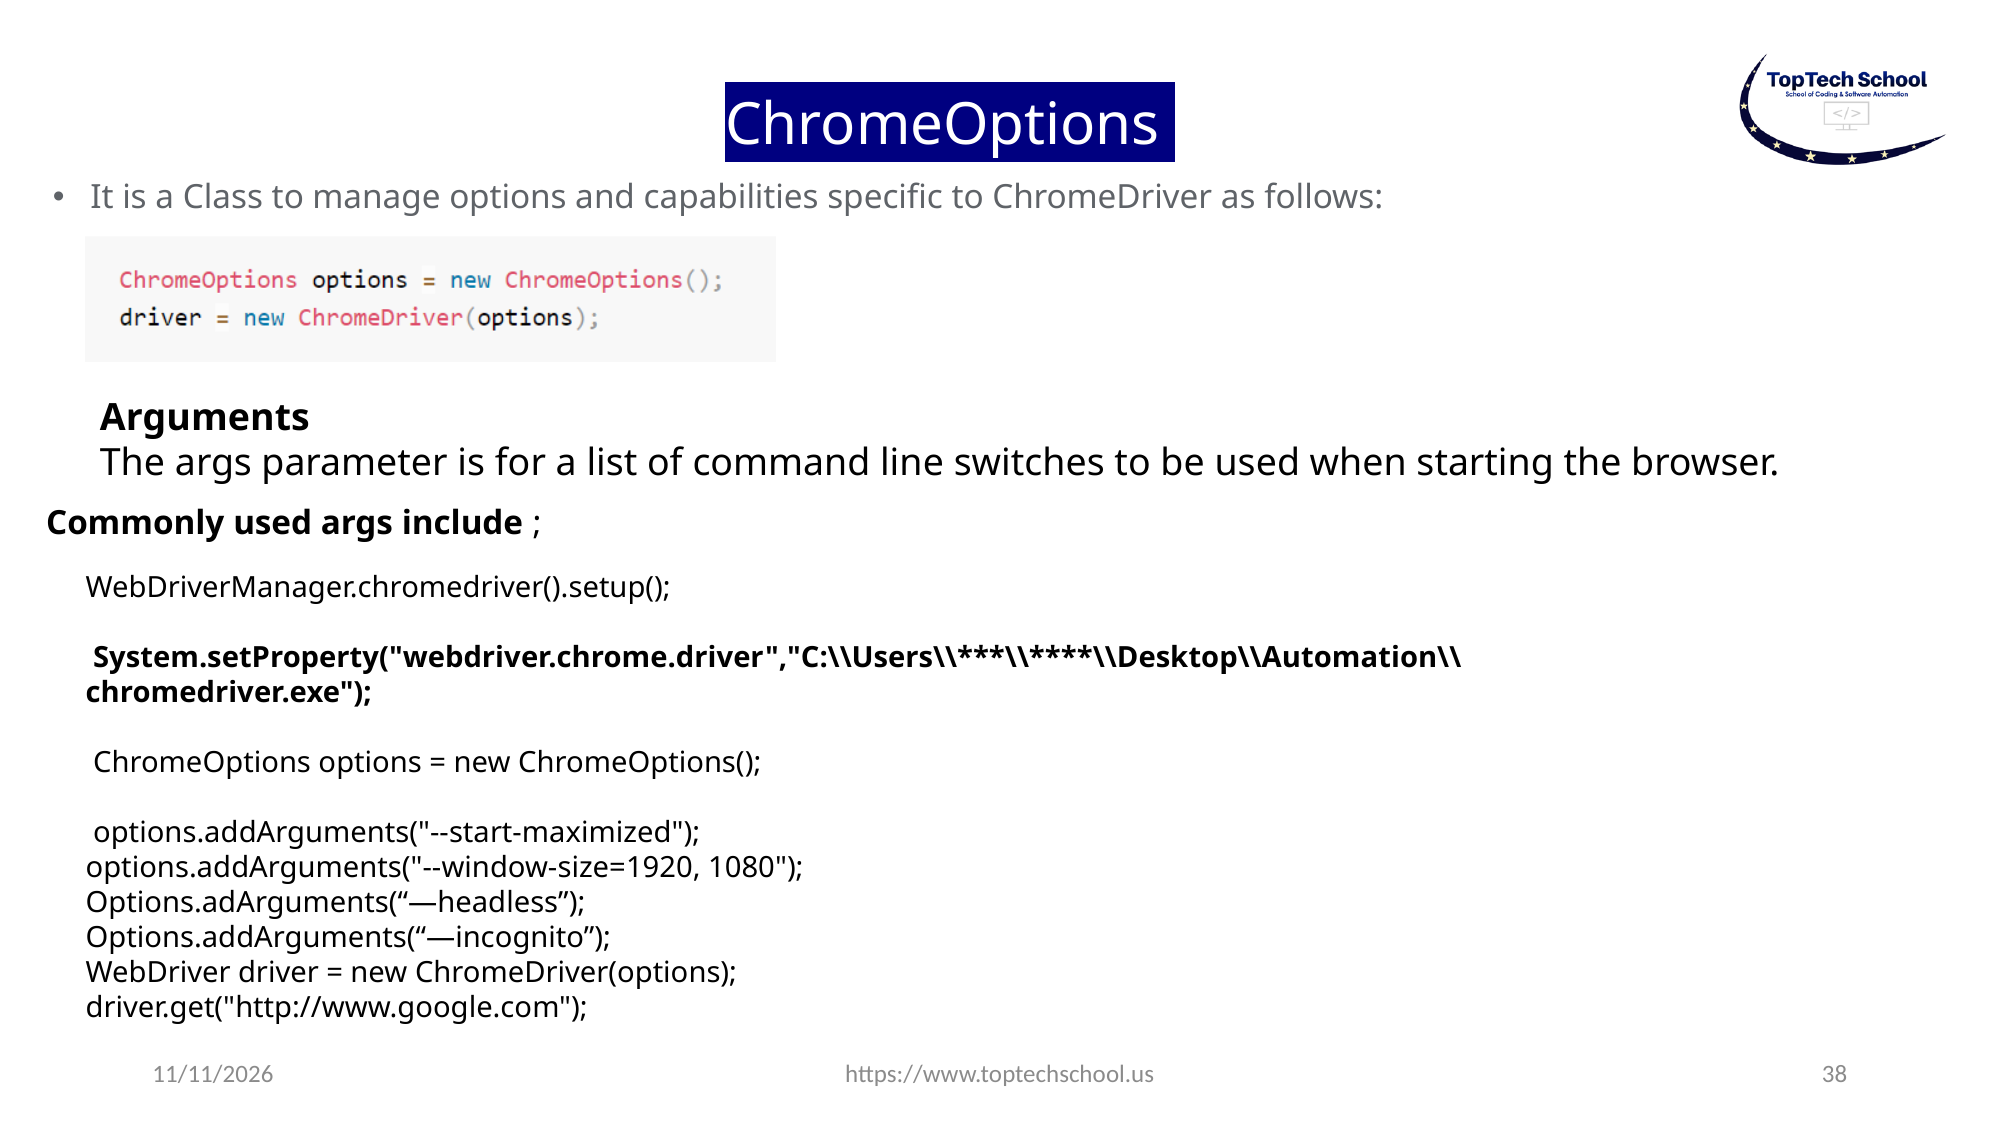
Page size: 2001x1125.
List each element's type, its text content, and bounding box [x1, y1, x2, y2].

text_box Commonly used args include ; [46, 500, 542, 542]
slide_number 38 [1412, 1042, 1863, 1103]
list ChromeOptions It is a Class to manage options and capabilities specific to ChromeDriver as follows: [37, 80, 1863, 1014]
text_box WebDriverManager.chromedriver().setup(); System.setProperty("webdriver.chrome.driver","C:\\Users\\***\\****\\Desktop\\Automation\\chromedriver.exe"); ChromeOptions options = new ChromeOptions(); options.addArguments("--start-maximized"); options.addArguments("--window-size=1920, 1080"); Options.adArguments(“—headless”); Options.addArguments(“—incognito”); WebDriver driver = new ChromeDriver(options); driver.get("http://www.google.com"); [85, 568, 1625, 1023]
picture [1733, 29, 1956, 172]
picture [85, 234, 776, 362]
footer https://www.toptechschool.us [662, 1042, 1338, 1103]
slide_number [137, 1042, 588, 1103]
text_box Arguments The args parameter is for a list of command line switches to be used when starting the browser. [99, 392, 1825, 483]
